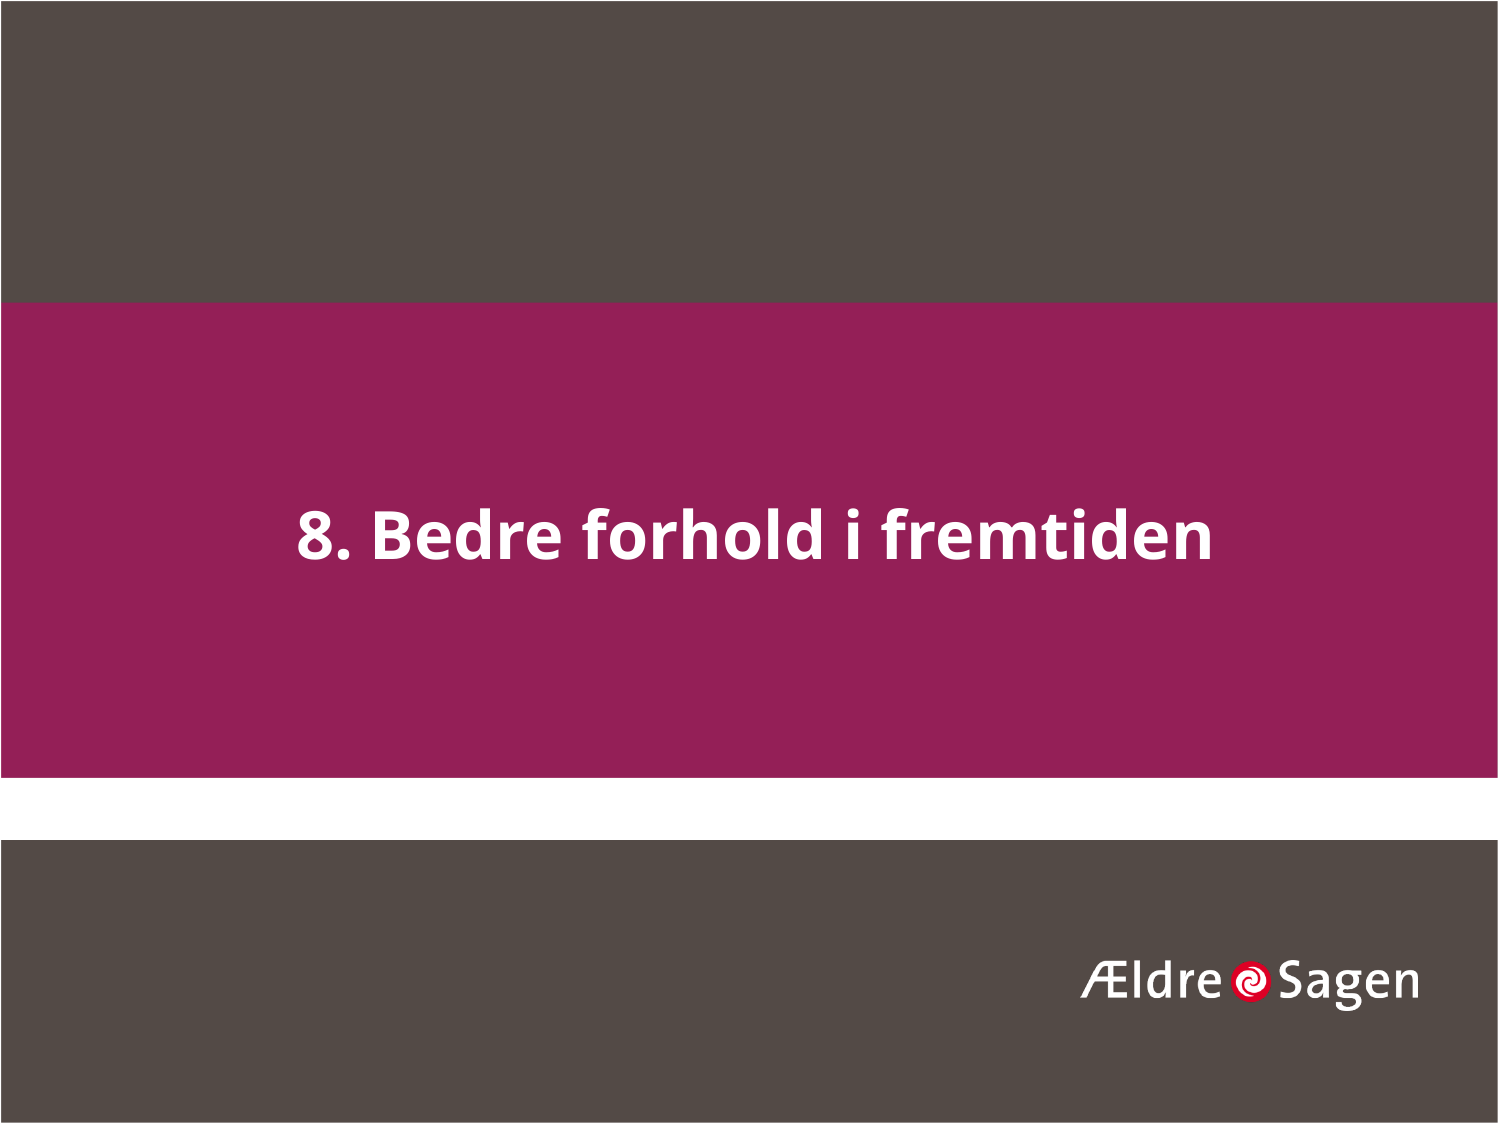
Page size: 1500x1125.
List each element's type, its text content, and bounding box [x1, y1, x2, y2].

picture [1080, 960, 1418, 1011]
list 8. Bedre forhold i fremtiden [64, 302, 1447, 778]
